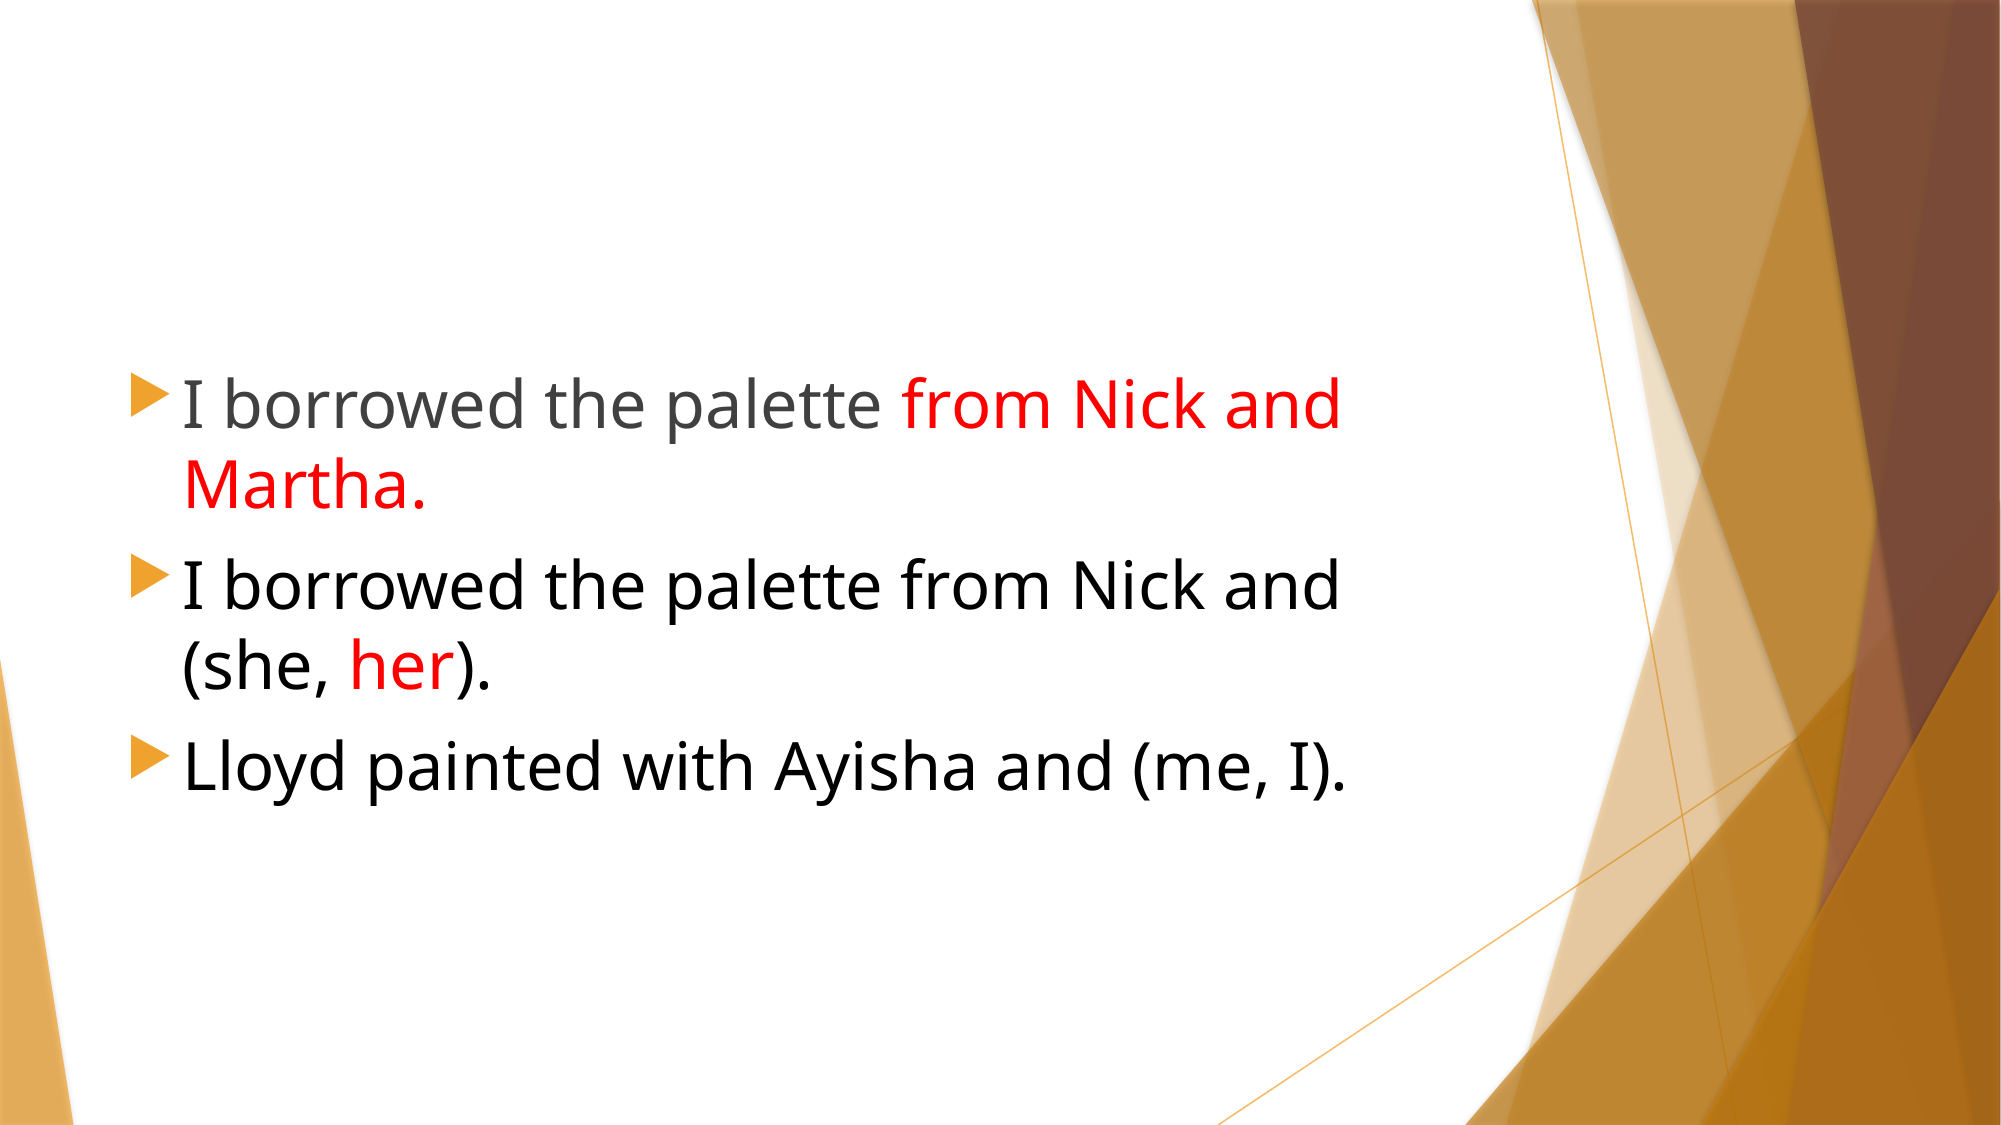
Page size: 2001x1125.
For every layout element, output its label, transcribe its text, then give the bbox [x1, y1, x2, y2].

list I borrowed the palette from Nick and Martha. I borrowed the palette from Nick and (she, her). Lloyd painted with Ayisha and (me, I). [111, 354, 1522, 992]
